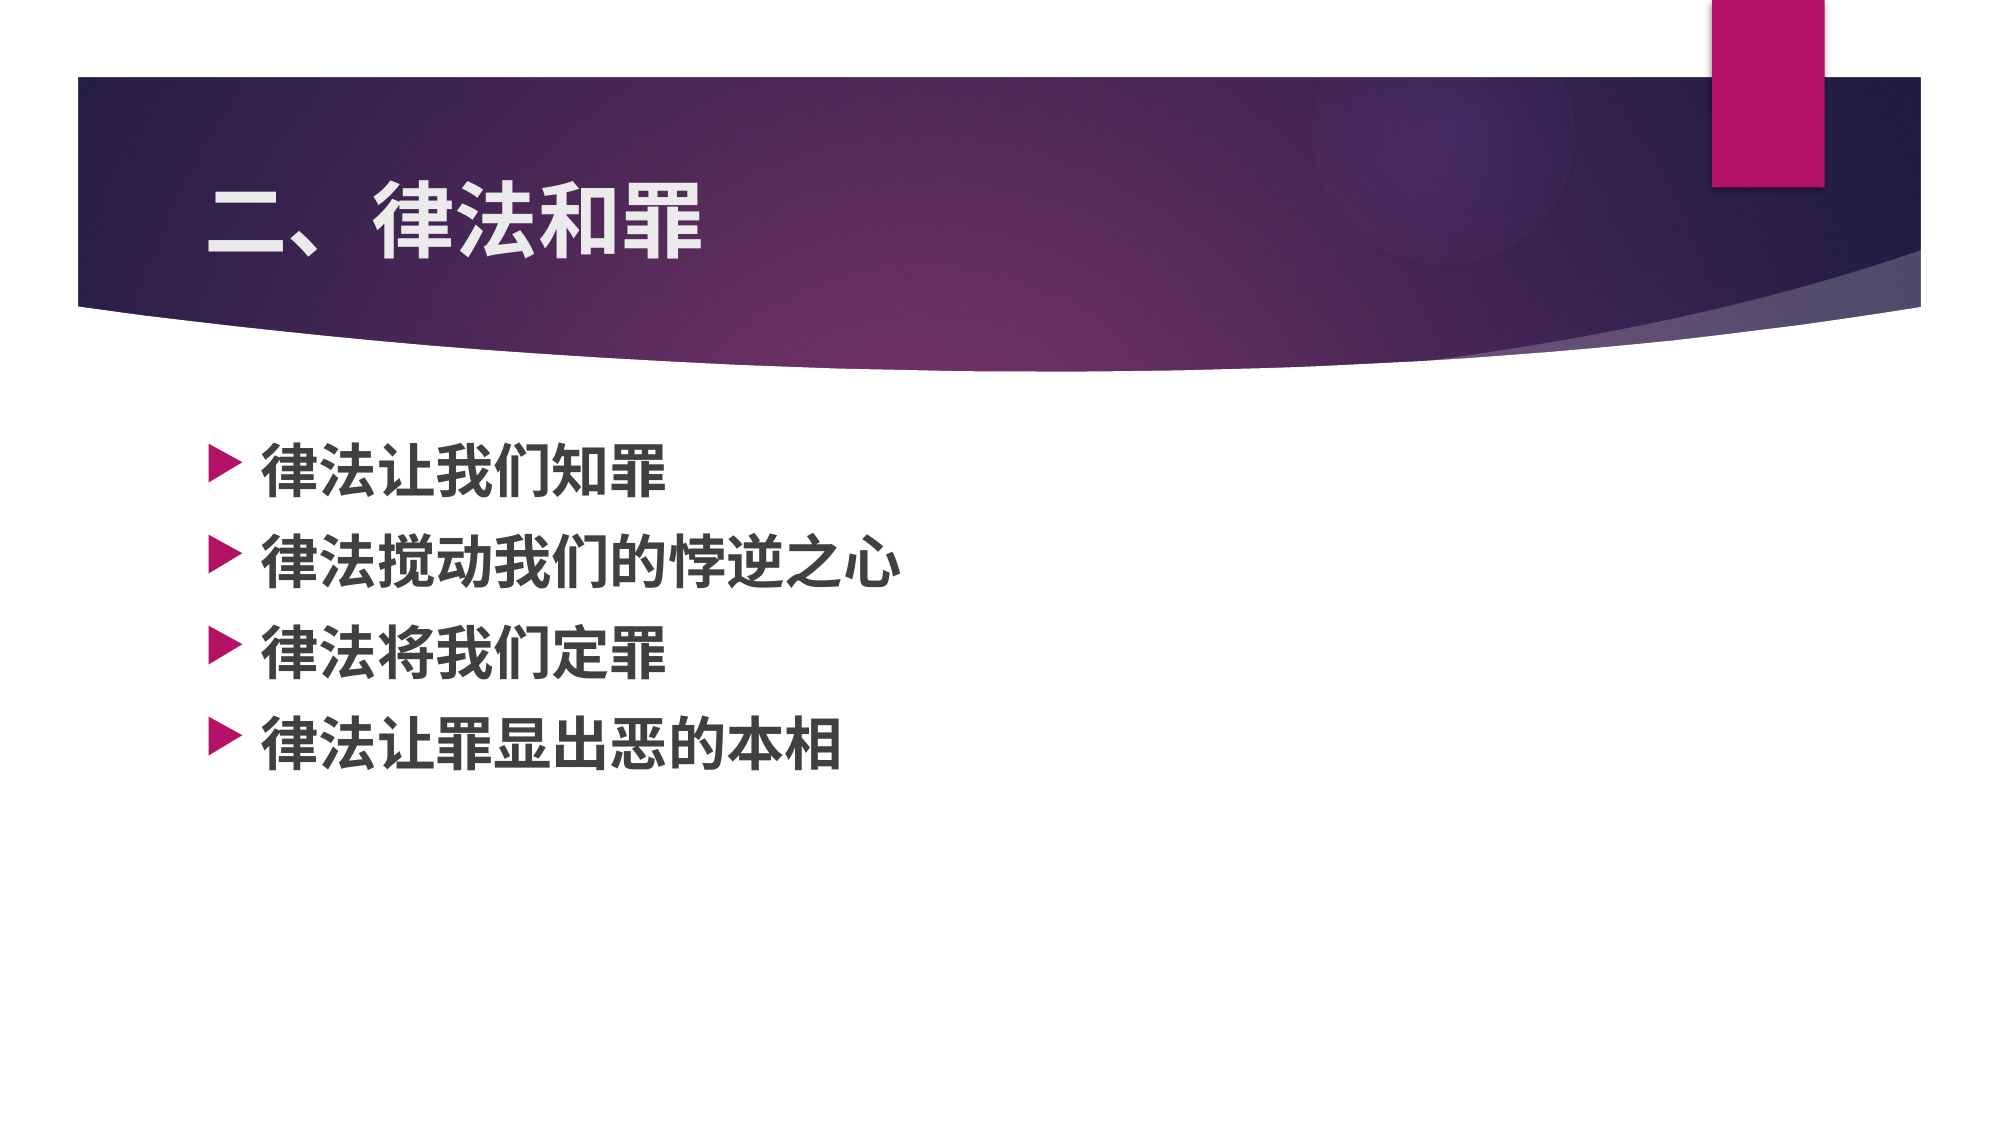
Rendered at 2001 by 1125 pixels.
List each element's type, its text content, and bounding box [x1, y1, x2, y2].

title 二、律法和罪 [189, 159, 1627, 276]
list 律法让我们知罪 律法搅动我们的悖逆之心 律法将我们定罪 律法让罪显出恶的本相 [189, 427, 1638, 988]
